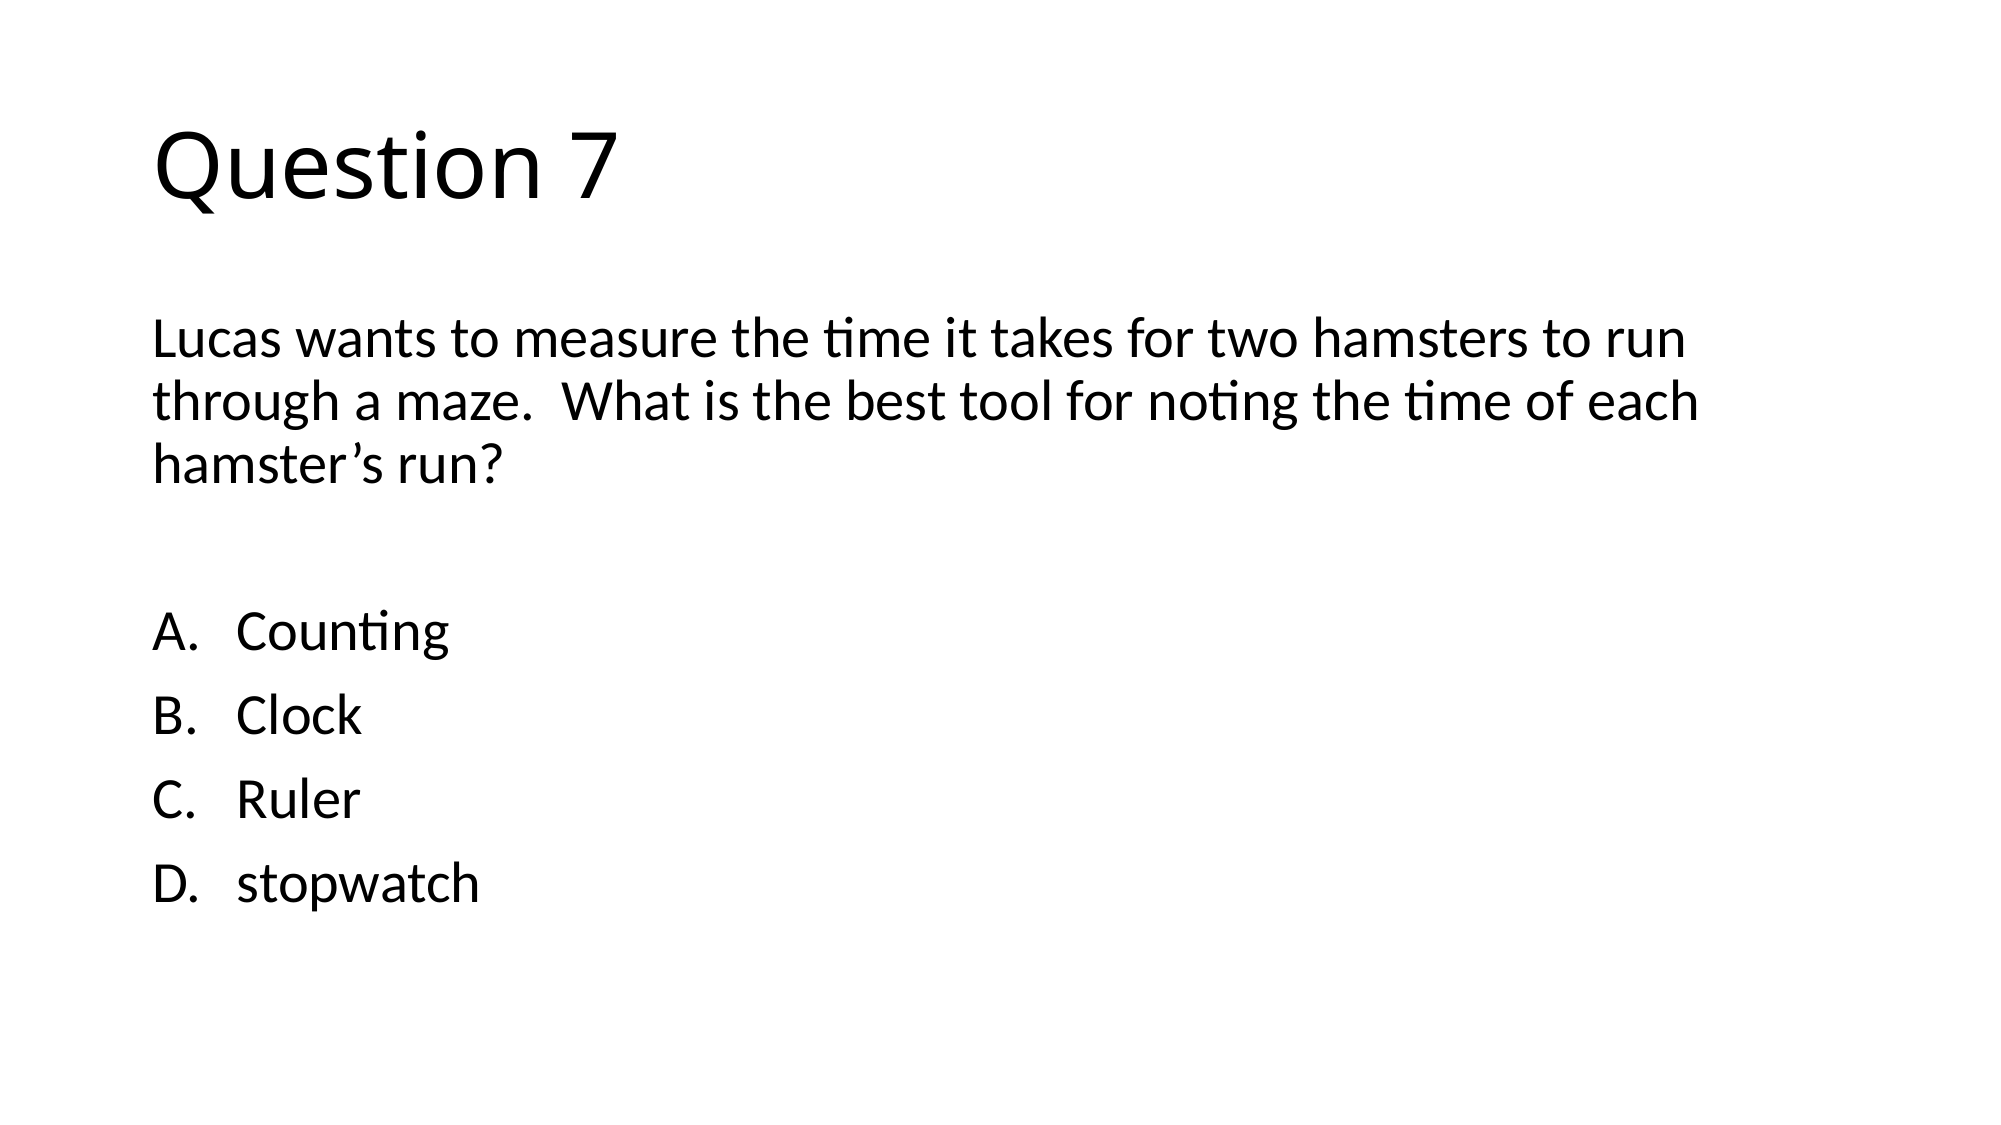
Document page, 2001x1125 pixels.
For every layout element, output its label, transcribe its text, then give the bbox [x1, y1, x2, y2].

title Question 7 [137, 59, 1863, 278]
list Lucas wants to measure the time it takes for two hamsters to run through a maze. What is the best tool for noting the time of each hamster’s run? Counting Clock Ruler stopwatch [137, 299, 1863, 1014]
